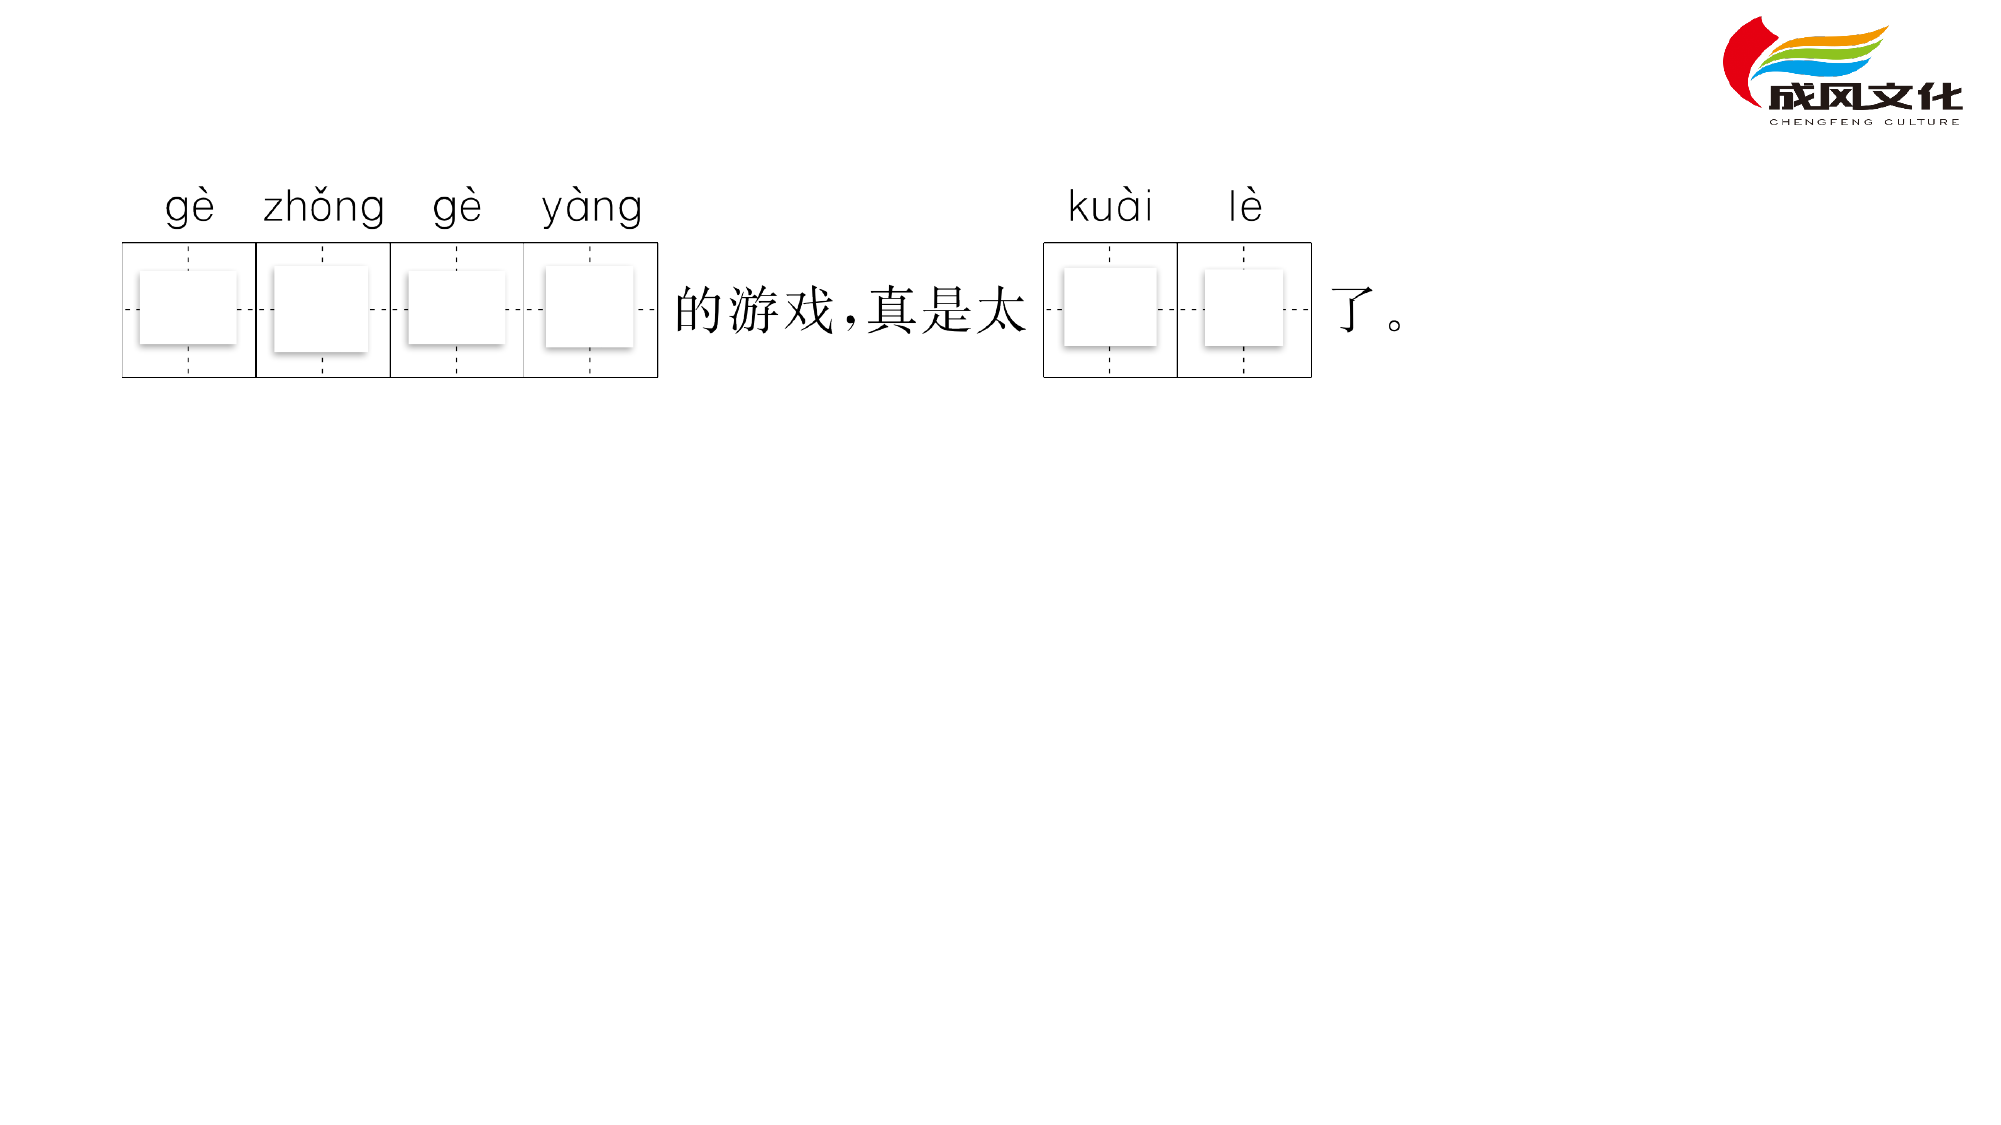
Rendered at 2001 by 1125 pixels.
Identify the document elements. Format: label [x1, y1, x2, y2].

picture [1708, 0, 1986, 136]
picture [117, 176, 2000, 395]
